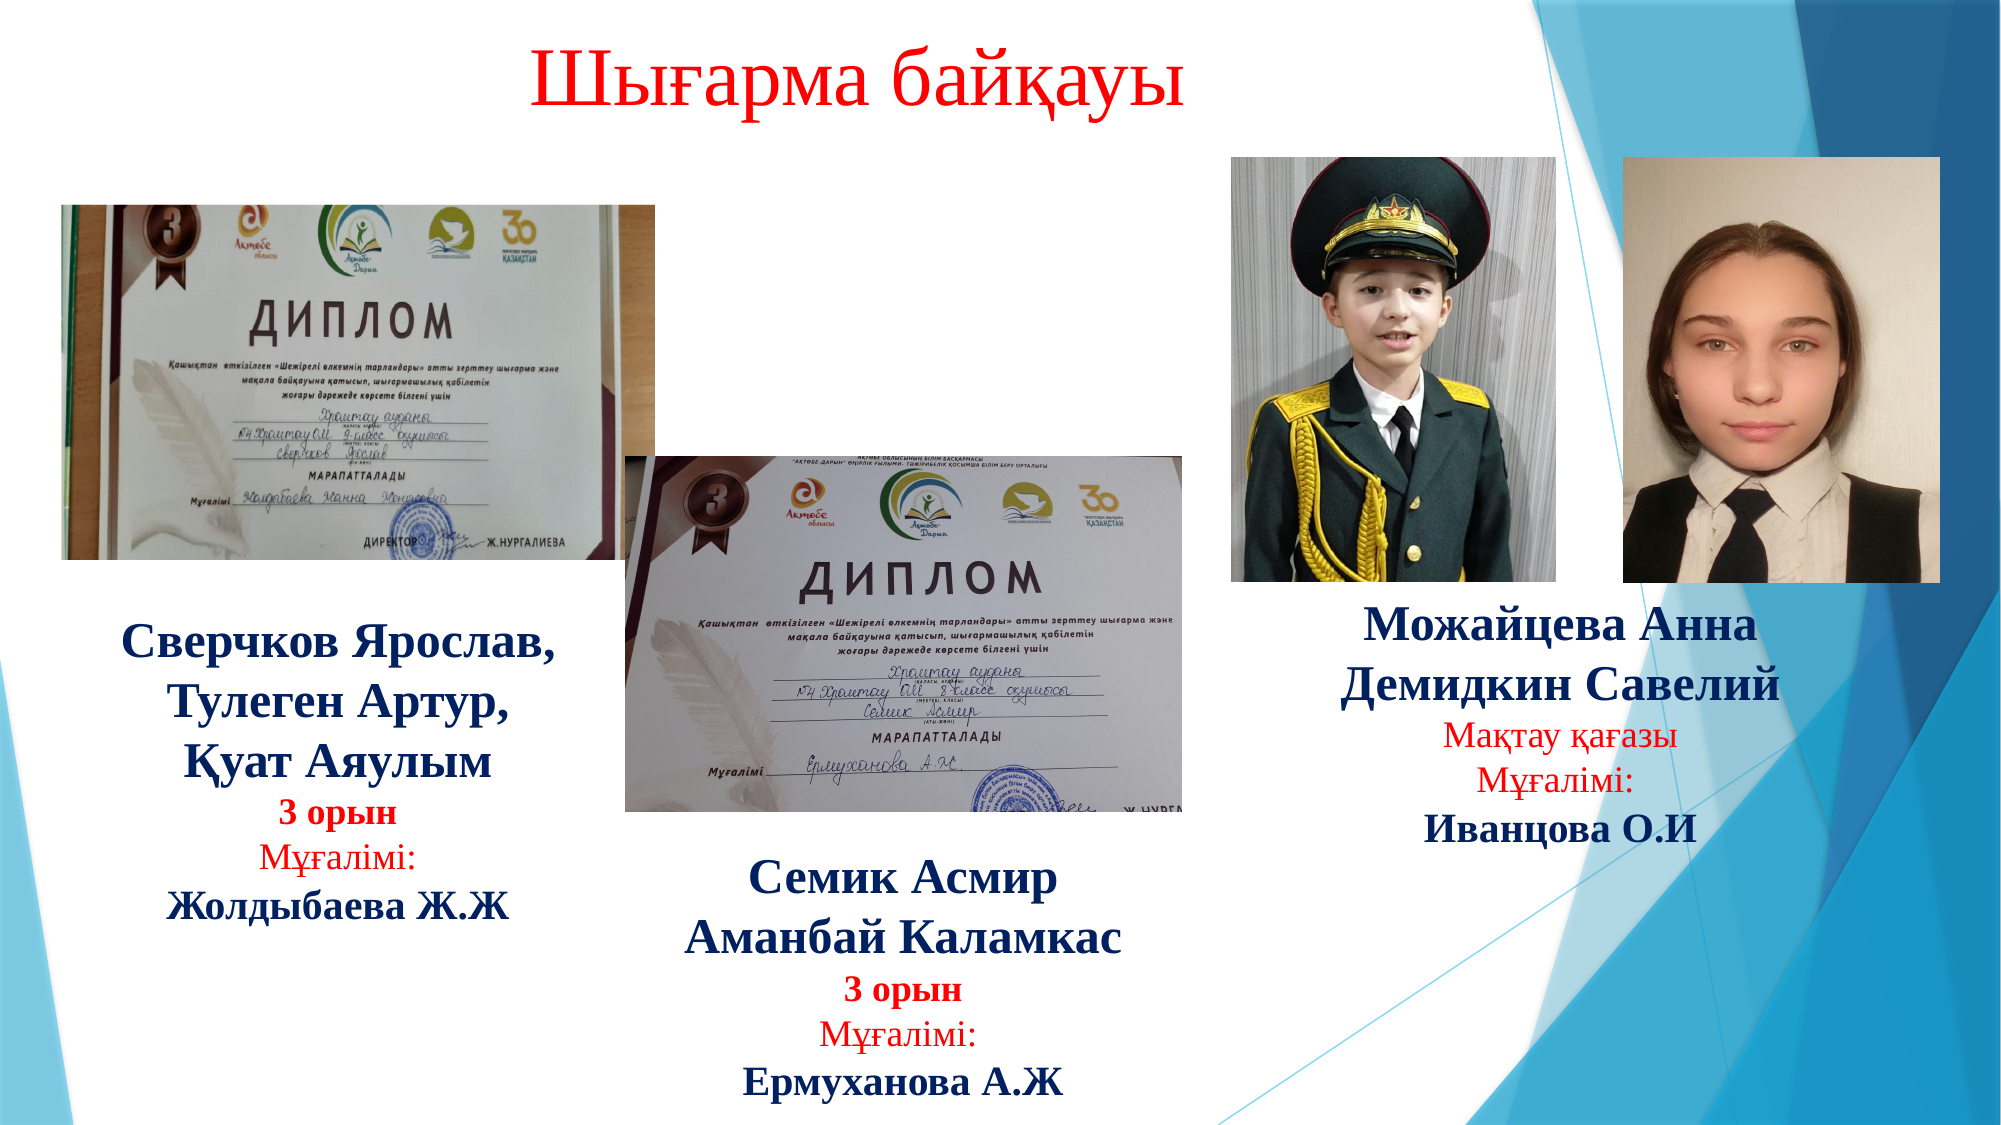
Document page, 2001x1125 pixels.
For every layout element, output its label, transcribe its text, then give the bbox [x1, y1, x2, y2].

text_box Шығарма байқауы [514, 14, 1222, 130]
text_box Сверчков Ярослав, Тулеген Артур, Қуат Аяулым 3 орын Мұғалімі: Жолдыбаева Ж.Ж [101, 600, 575, 935]
picture [1231, 157, 1556, 582]
picture [1622, 157, 1941, 584]
picture [62, 85, 1182, 812]
text_box Можайцева Анна Демидкин Савелий Мақтау қағазы Мұғалімі: Иванцова О.И [1196, 583, 1925, 858]
text_box Семик Асмир Аманбай Каламкас 3 орын Мұғалімі: Ермуханова А.Ж [625, 836, 1182, 1112]
